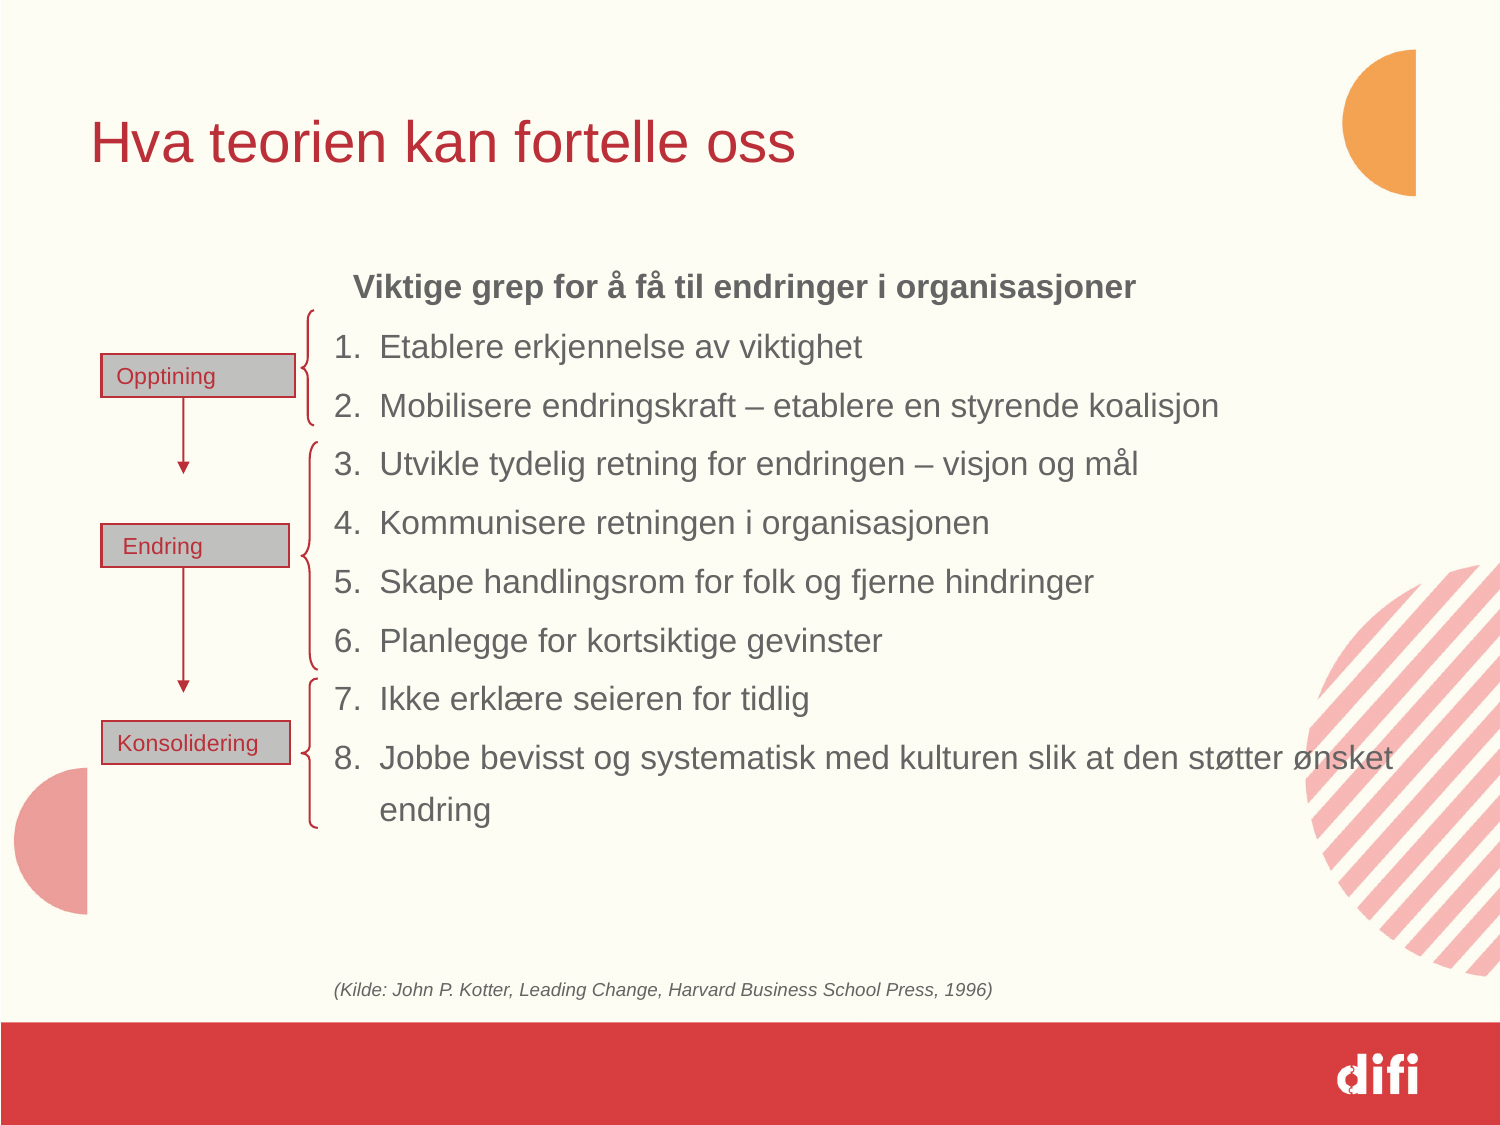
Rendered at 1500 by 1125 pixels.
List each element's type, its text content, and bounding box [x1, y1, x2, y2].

text_box [301, 678, 318, 828]
picture [0, 0, 1500, 1125]
text_box Konsolidering [102, 721, 290, 764]
title Hva teorien kan fortelle oss [75, 45, 1425, 233]
text_box [177, 566, 190, 693]
text_box [301, 441, 318, 670]
text_box [301, 310, 314, 426]
list Viktige grep for å få til endringer i organisasjoner Etablere erkjennelse av viktighet Mobilisere endringskraft – etablere en styrende koalisjon Utvikle tydelig retning for endringen – visjon og mål Kommunisere retningen i organisasjonen Skape handlingsrom for folk og fjerne hindringer Planlegge for kortsiktige gevinster Ikke erklære seieren for tidlig Jobbe bevisst og systematisk med kulturen slik at den støtter ønsket endring (Kilde: John P. Kotter, Leading Change, Harvard Business School Press, 1996) [75, 262, 1425, 1011]
text_box Opptining [101, 354, 295, 397]
text_box Endring [101, 524, 289, 567]
text_box [177, 397, 190, 474]
